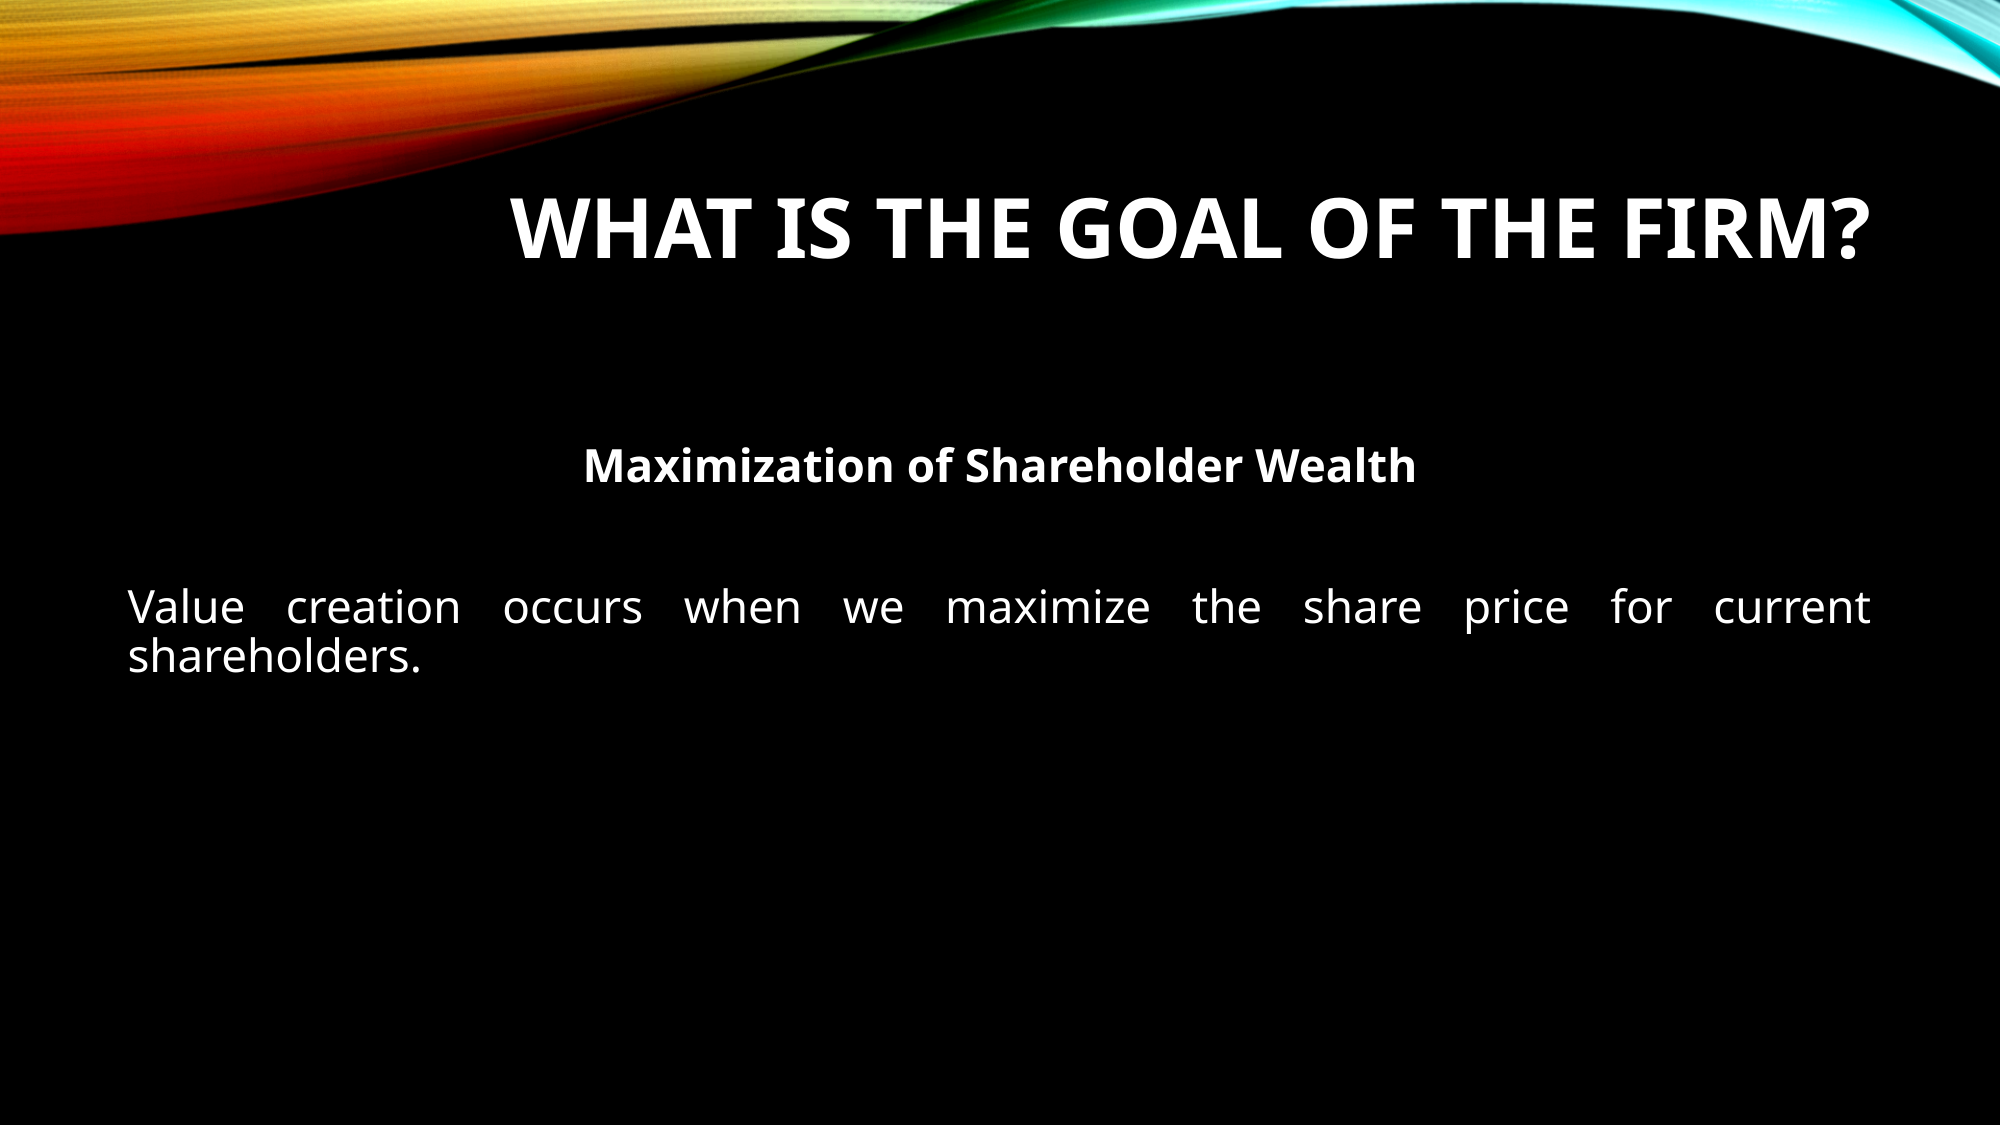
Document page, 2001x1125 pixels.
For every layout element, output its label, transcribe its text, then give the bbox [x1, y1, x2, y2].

picture [0, 0, 2000, 237]
list Maximization of Shareholder Wealth Value creation occurs when we maximize the share price for current shareholders. [112, 360, 1888, 1021]
title What is the Goal of the Firm? [474, 125, 1888, 338]
